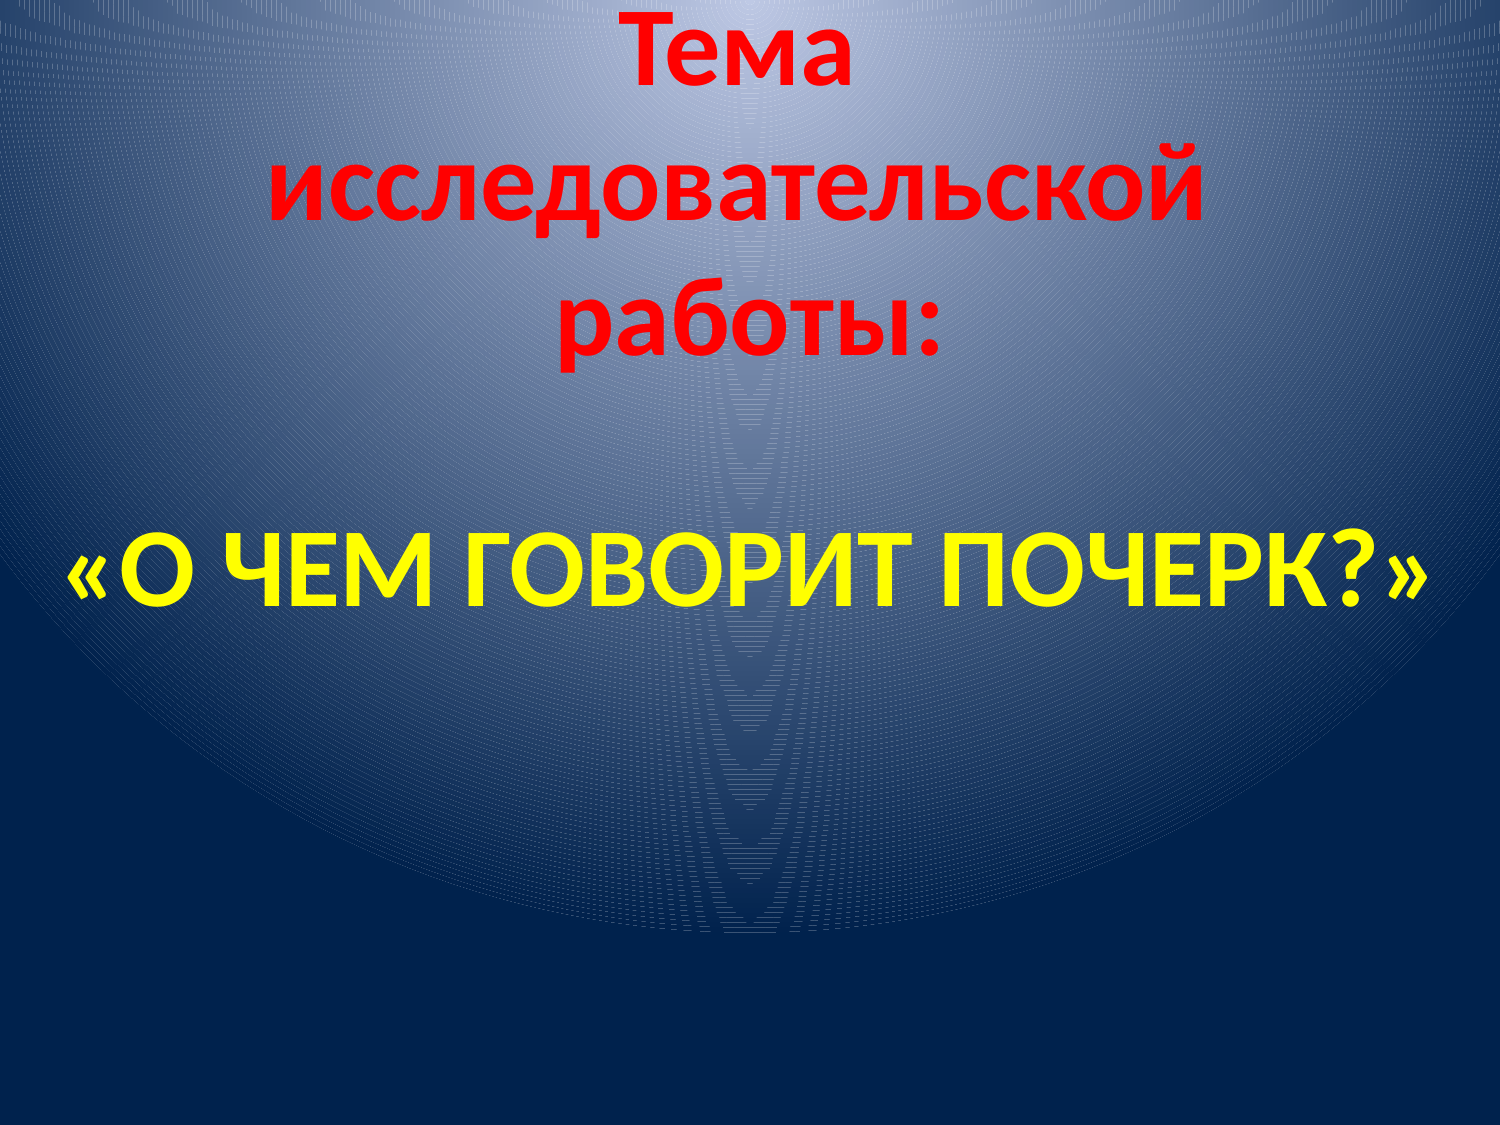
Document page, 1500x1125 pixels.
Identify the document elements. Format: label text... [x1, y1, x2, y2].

title Тема исследовательской работы: [140, 35, 1360, 317]
text_box «О чем говорит почерк?» [44, 486, 1456, 637]
